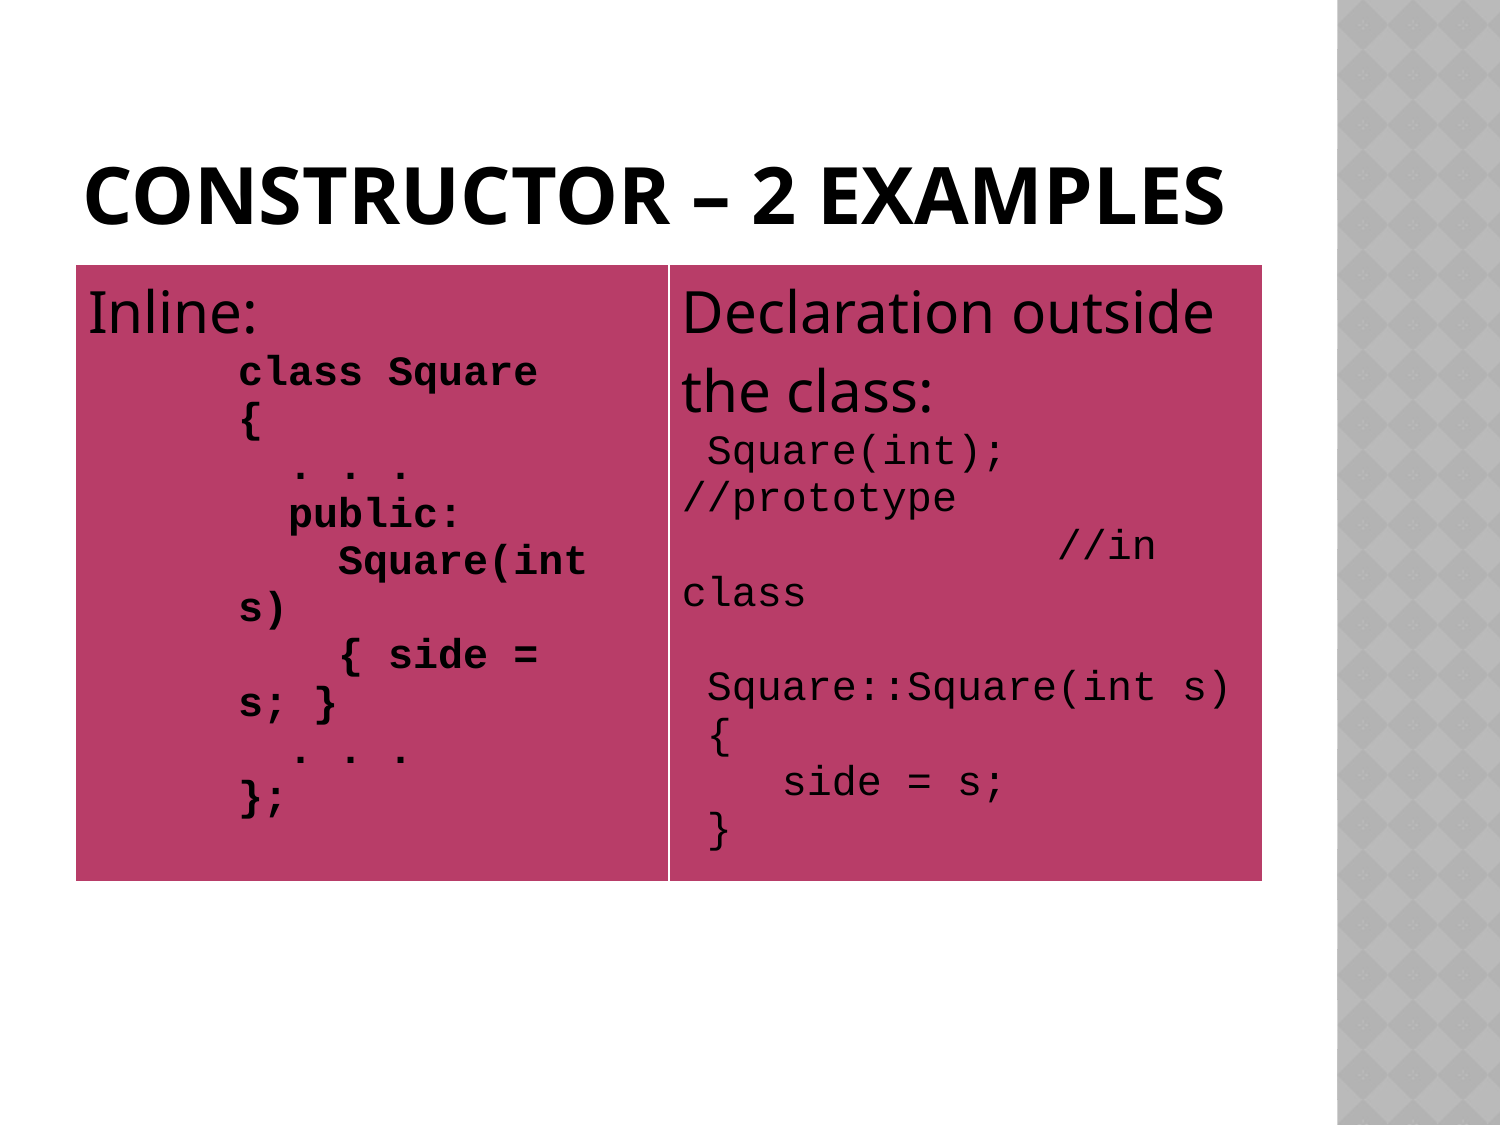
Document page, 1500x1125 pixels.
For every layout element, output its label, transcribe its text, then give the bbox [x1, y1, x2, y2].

table_header Declaration outside the class: Square(int); //prototype //in class Square::Square(int s) { side = s; } [670, 265, 1262, 881]
table_header Inline: class Square { . . . public: Square(int s) { side = s; } . . . }; [76, 265, 668, 881]
title Constructor – 2 Examples [75, 52, 1263, 240]
